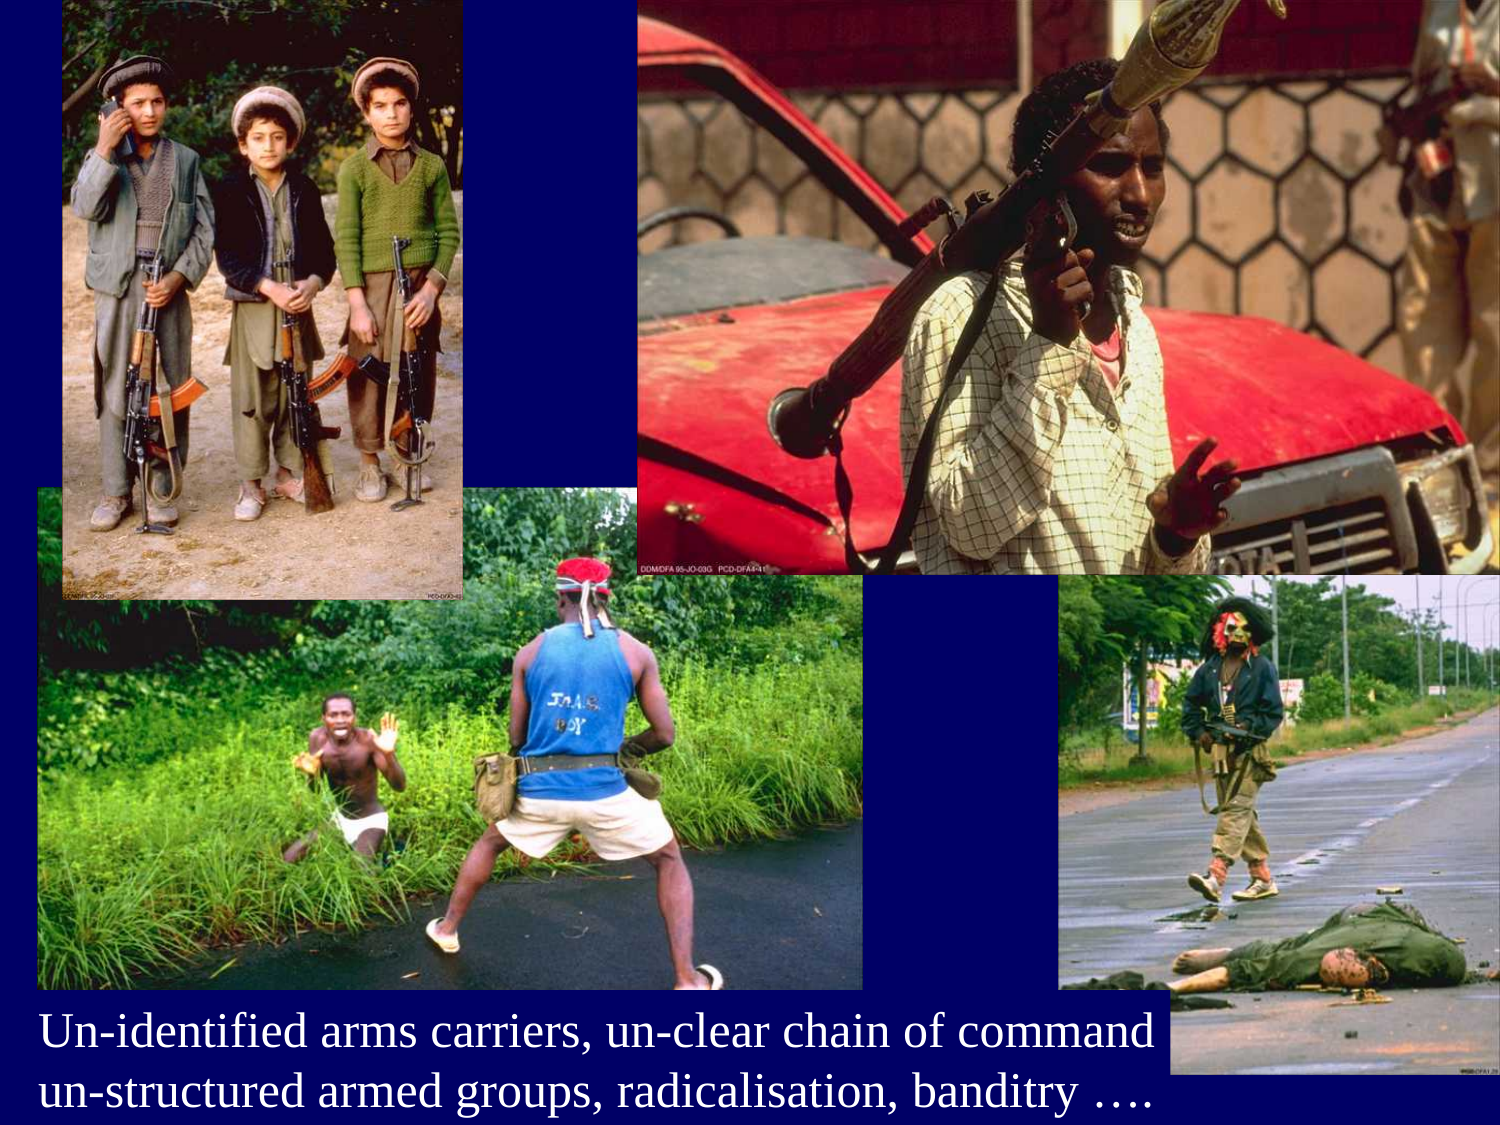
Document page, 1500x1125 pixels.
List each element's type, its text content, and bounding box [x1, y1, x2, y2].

picture [37, 0, 1500, 1076]
text_box Un-identified arms carriers, un-clear chain of command un-structured armed groups, radicalisation, banditry …. [23, 990, 1171, 1125]
